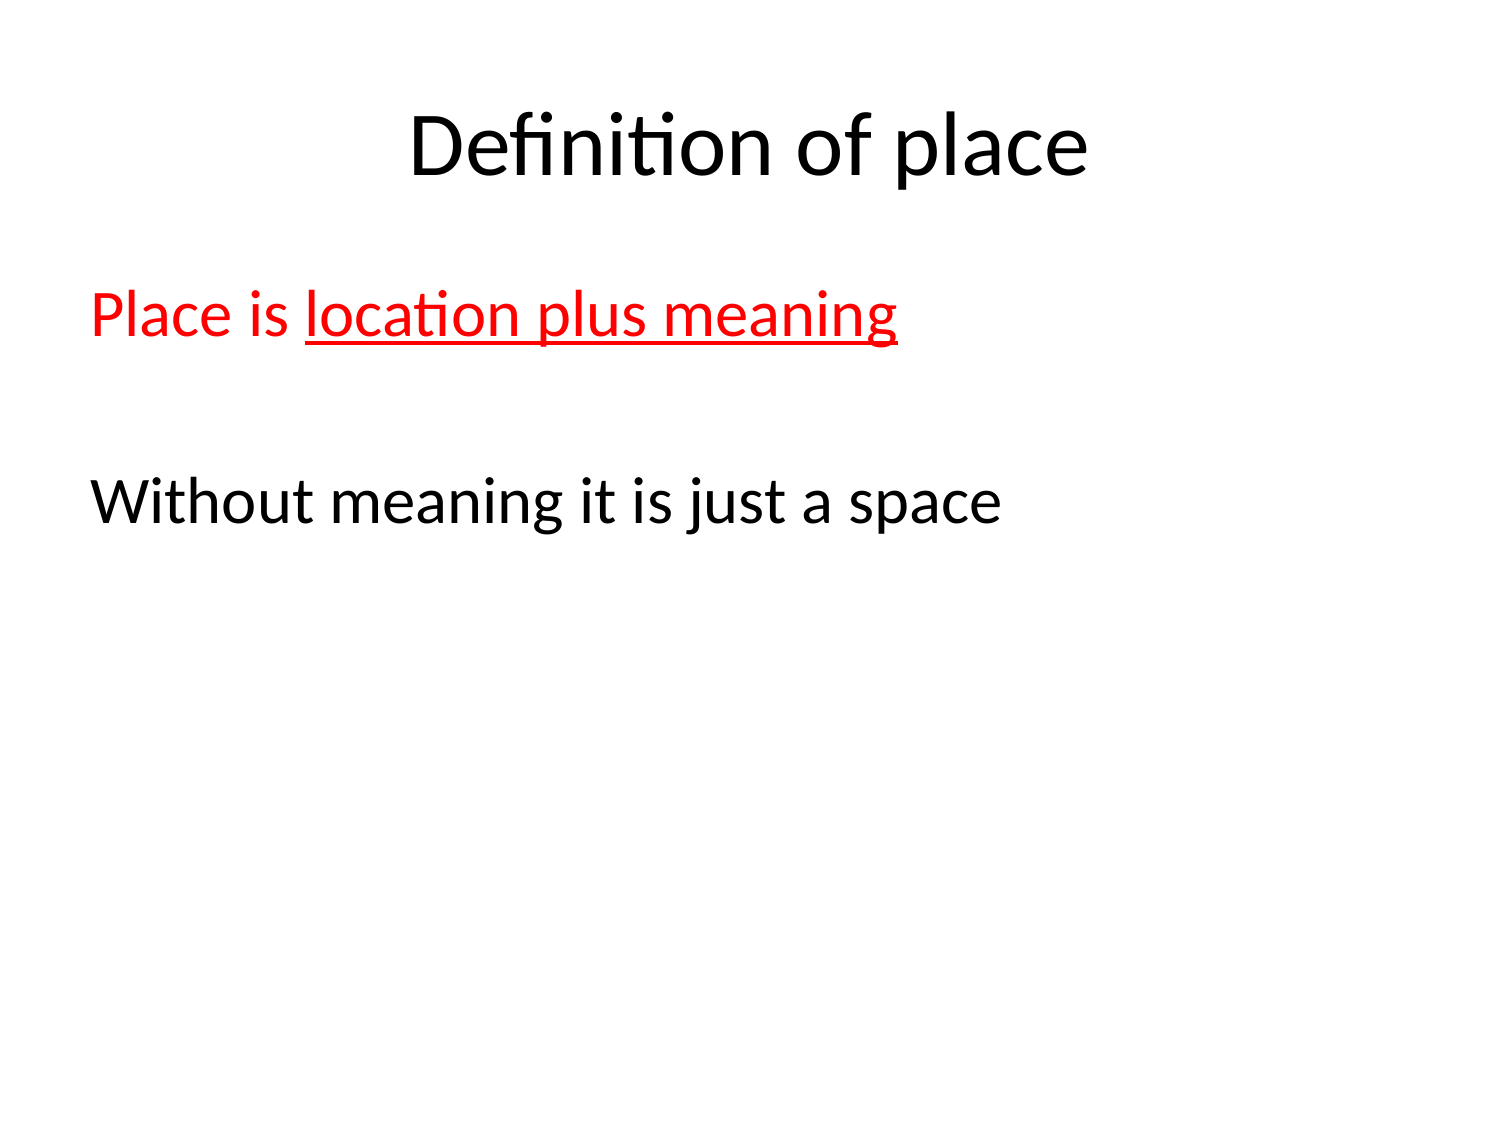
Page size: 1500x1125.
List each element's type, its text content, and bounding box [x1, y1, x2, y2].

list Place is location plus meaning Without meaning it is just a space [75, 262, 1425, 1005]
title Definition of place [75, 45, 1425, 233]
